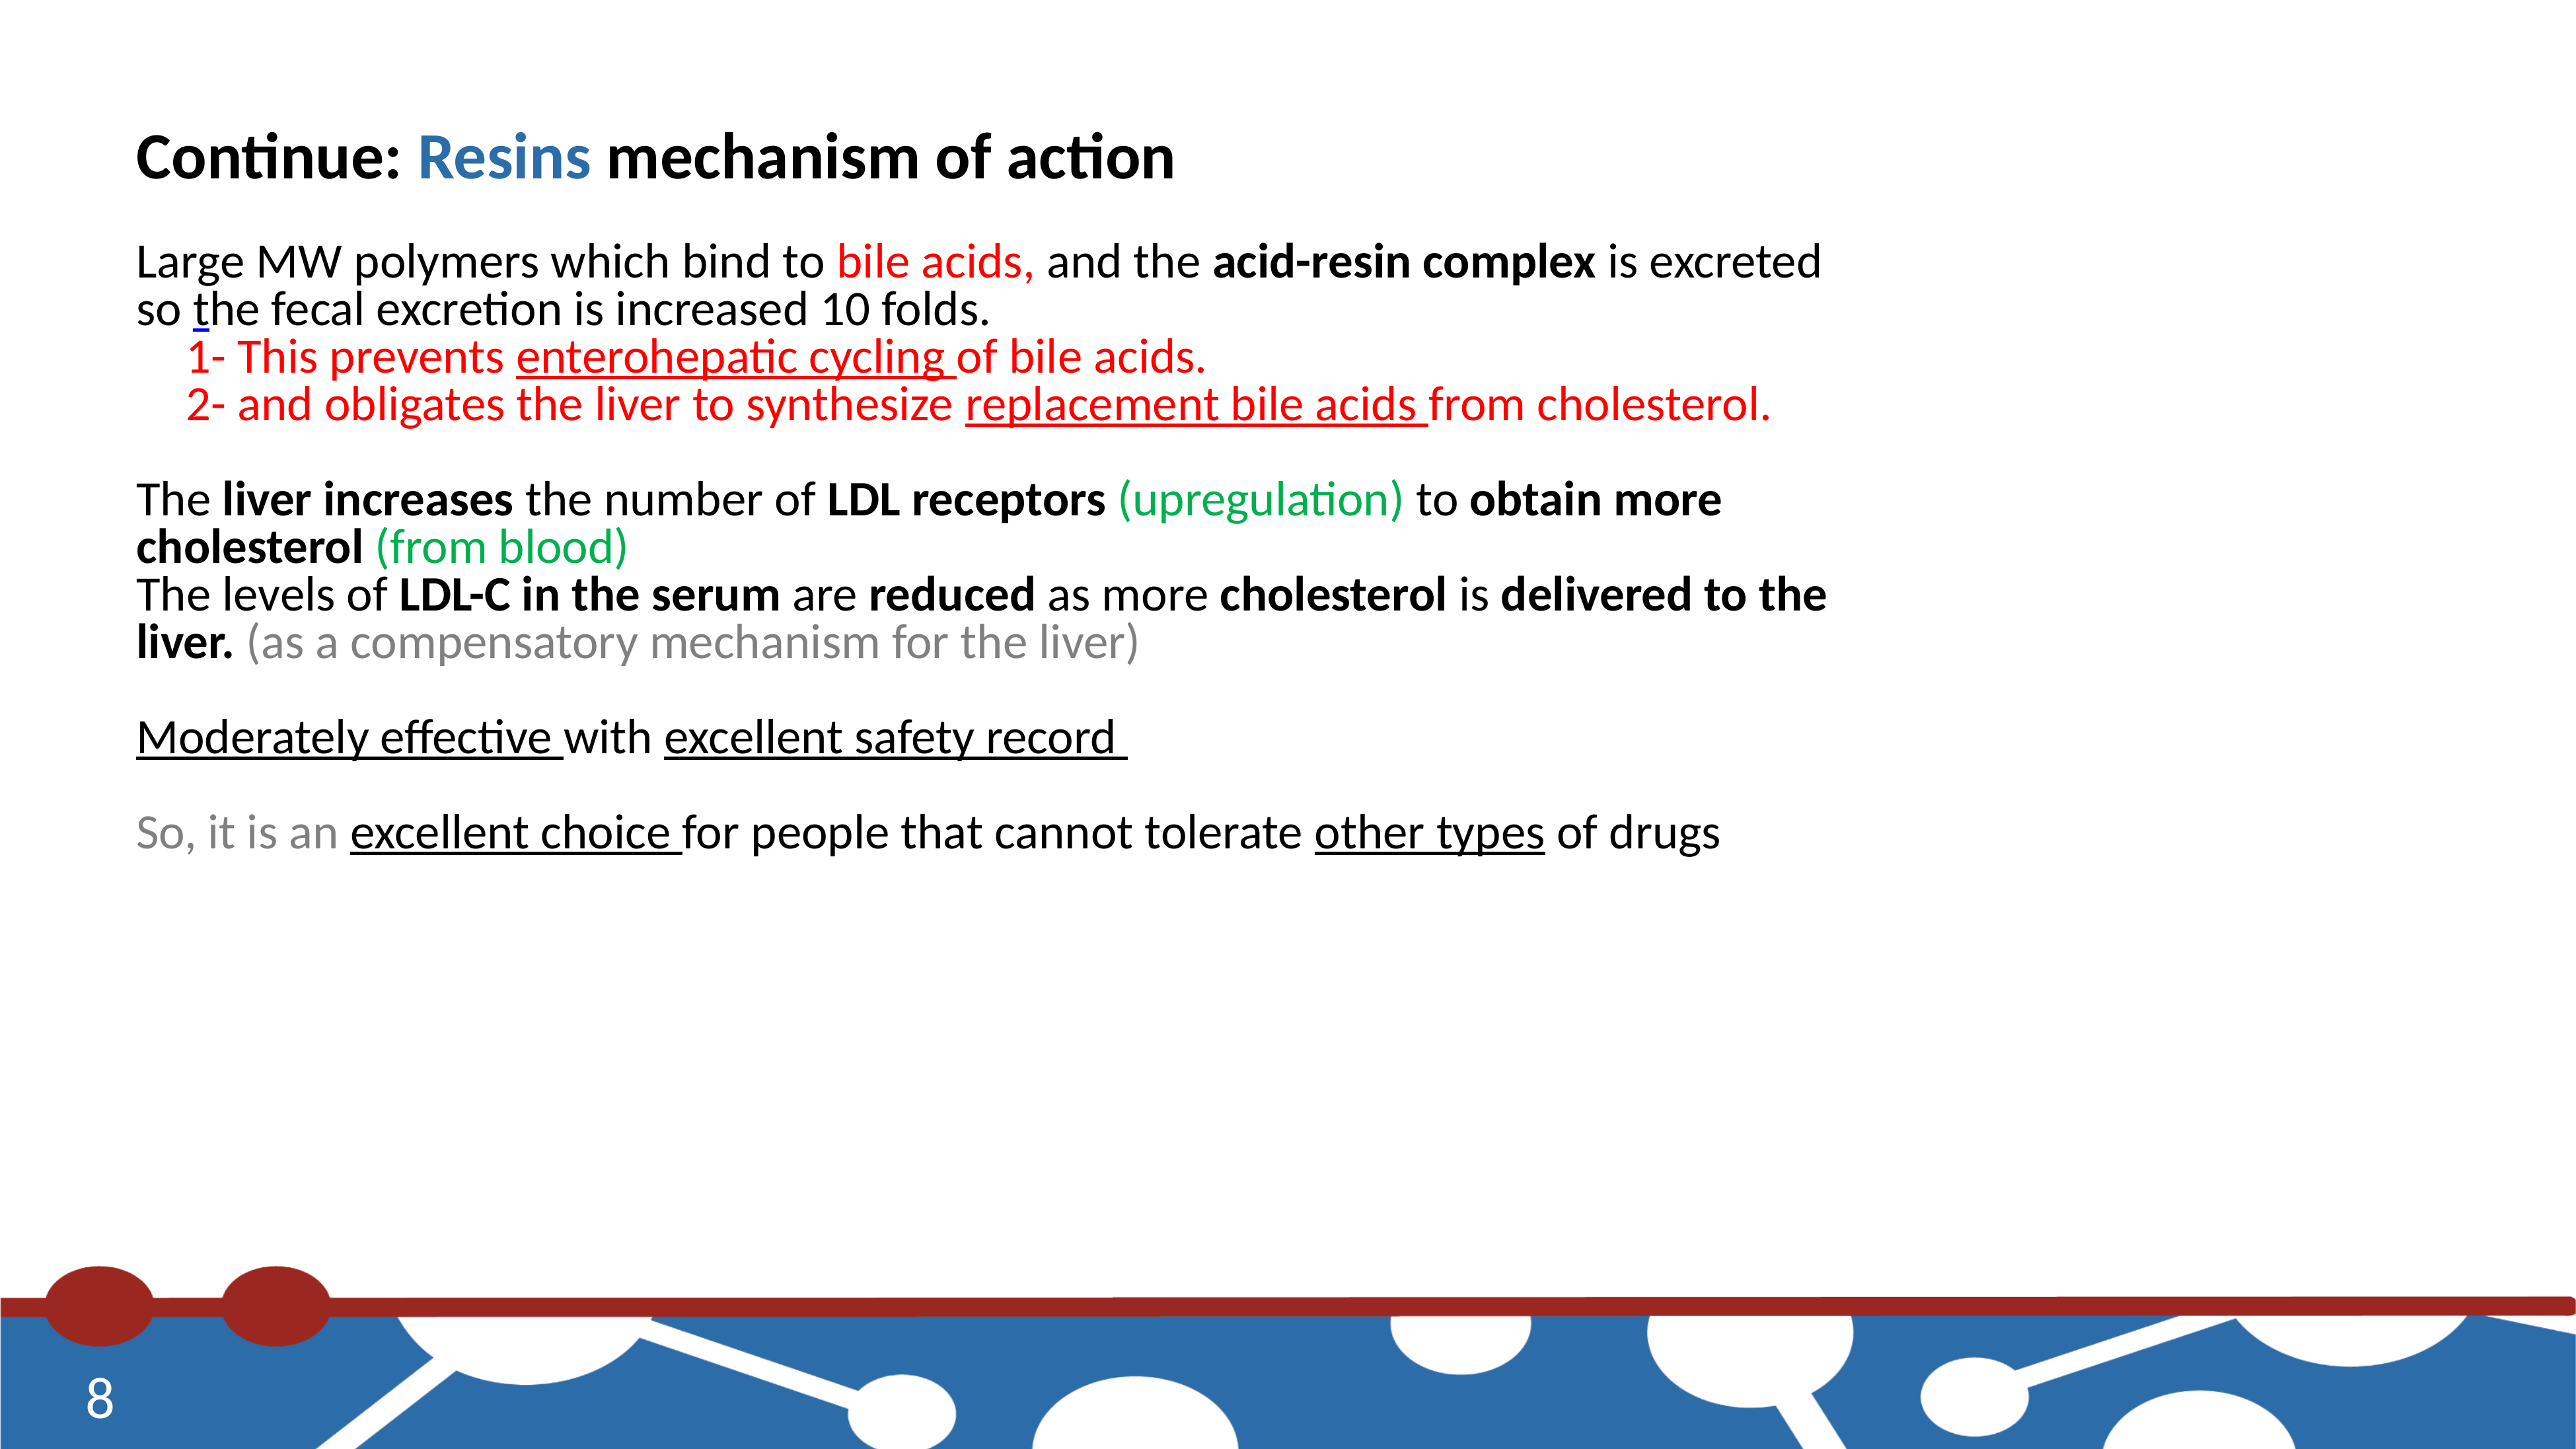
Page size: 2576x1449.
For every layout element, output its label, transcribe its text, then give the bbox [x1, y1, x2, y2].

text_box Continue: Resins mechanism of action Large MW polymers which bind to bile acids, and the acid-resin complex is excreted so the fecal excretion is increased 10 folds. 1- This prevents enterohepatic cycling of bile acids. 2- and obligates the liver to synthesize replacement bile acids from cholesterol. The liver increases the number of LDL receptors (upregulation) to obtain more cholesterol (from blood) The levels of LDL-C in the serum are reduced as more cholesterol is delivered to the liver. (as a compensatory mechanism for the liver) Moderately effective with excellent safety record So, it is an excellent choice for people that cannot tolerate other types of drugs [126, 108, 1870, 982]
picture [3, 1205, 2573, 1449]
